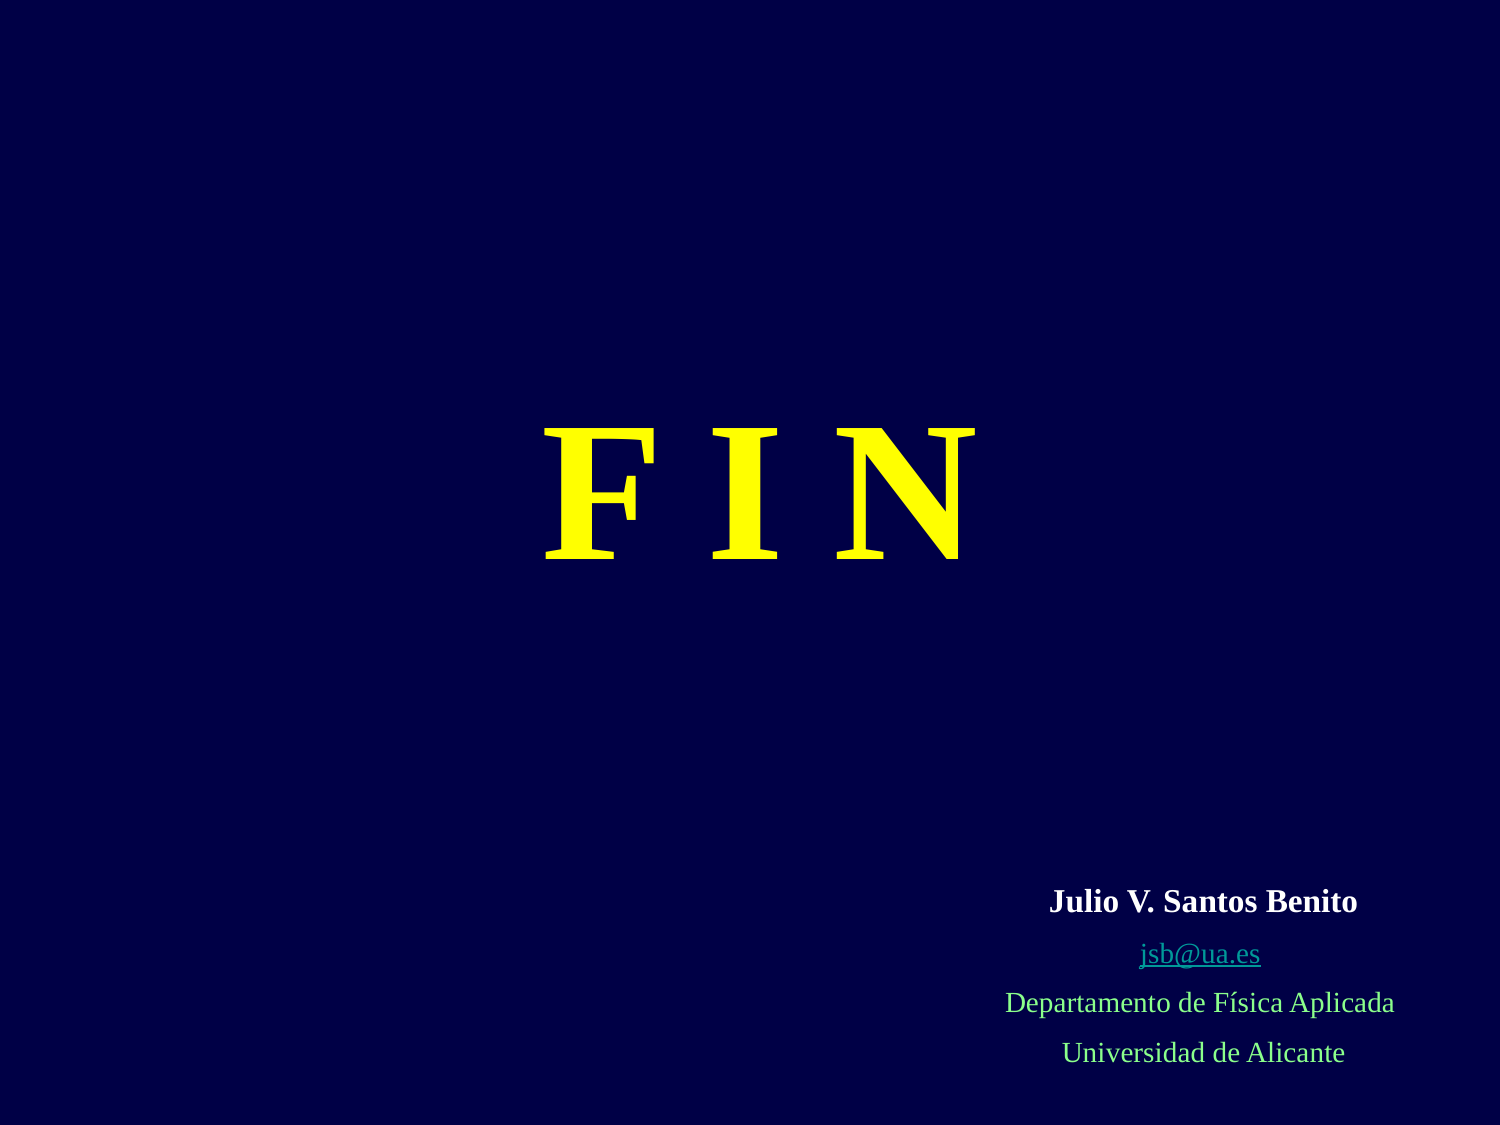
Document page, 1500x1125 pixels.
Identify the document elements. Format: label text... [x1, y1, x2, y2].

text_box Julio V. Santos Benito jsb@ua.es Departamento de Física Aplicada Universidad de Alicante [943, 872, 1465, 1076]
text_box F I N [134, 352, 1385, 607]
